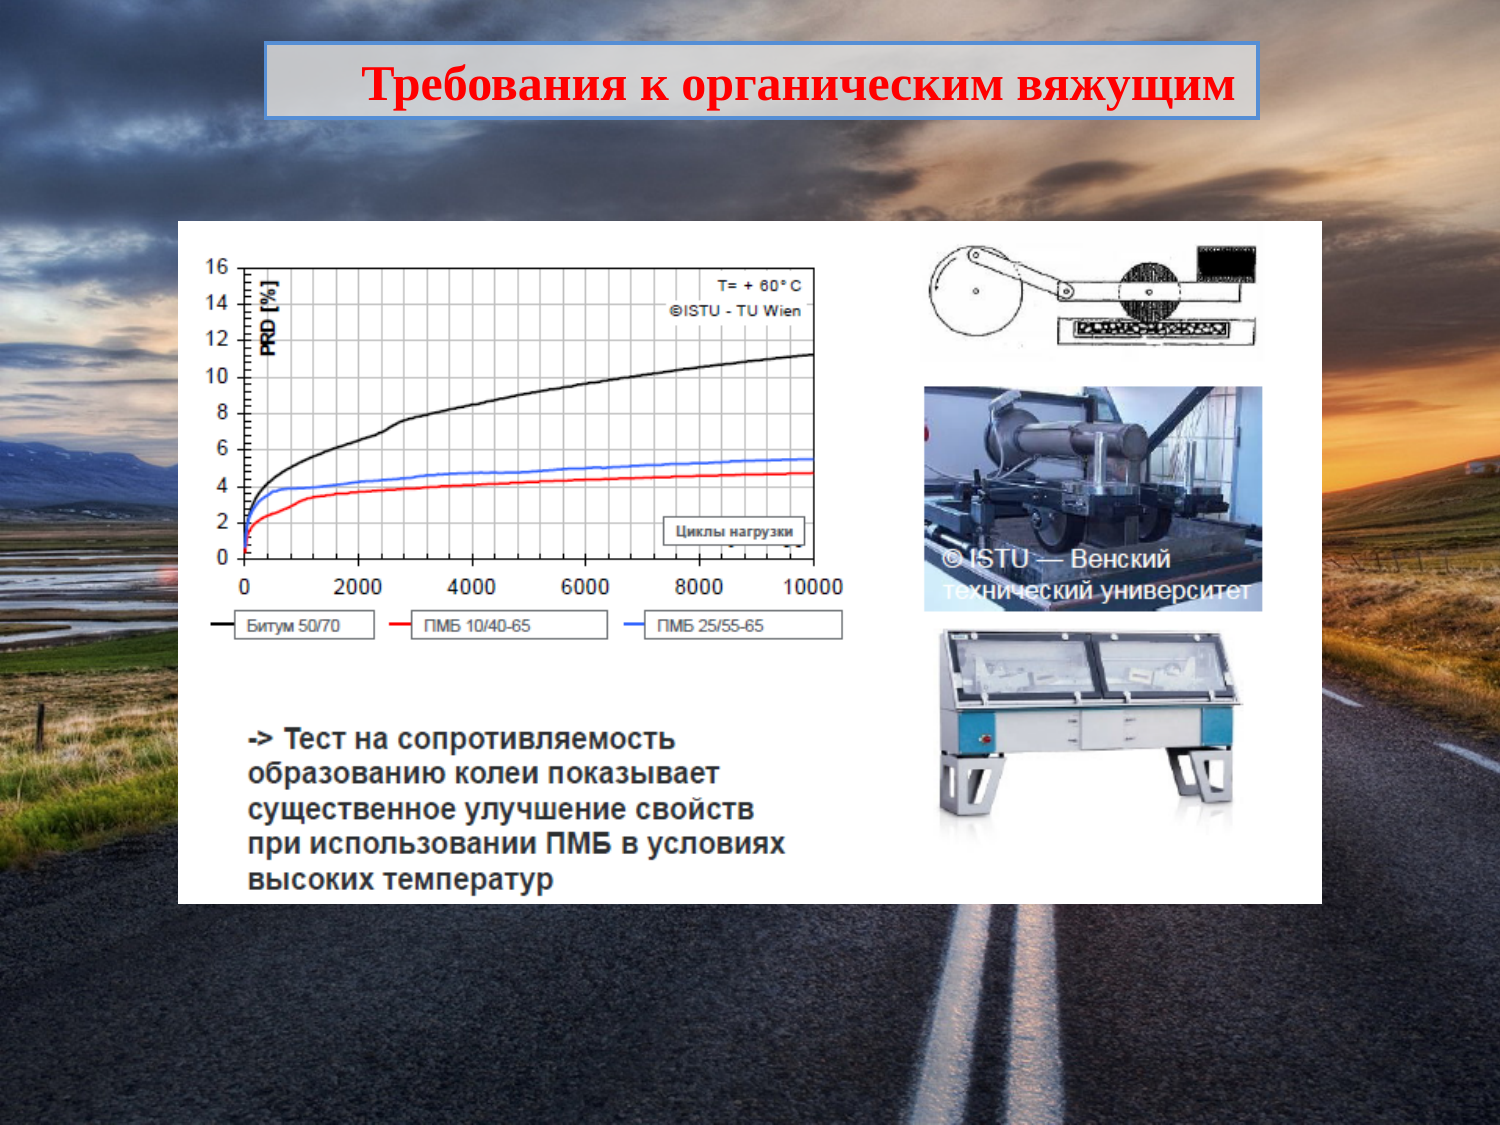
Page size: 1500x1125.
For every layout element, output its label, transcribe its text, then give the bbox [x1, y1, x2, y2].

text_box Требования к органическим вяжущим [265, 43, 1258, 118]
picture [0, 0, 1500, 1125]
